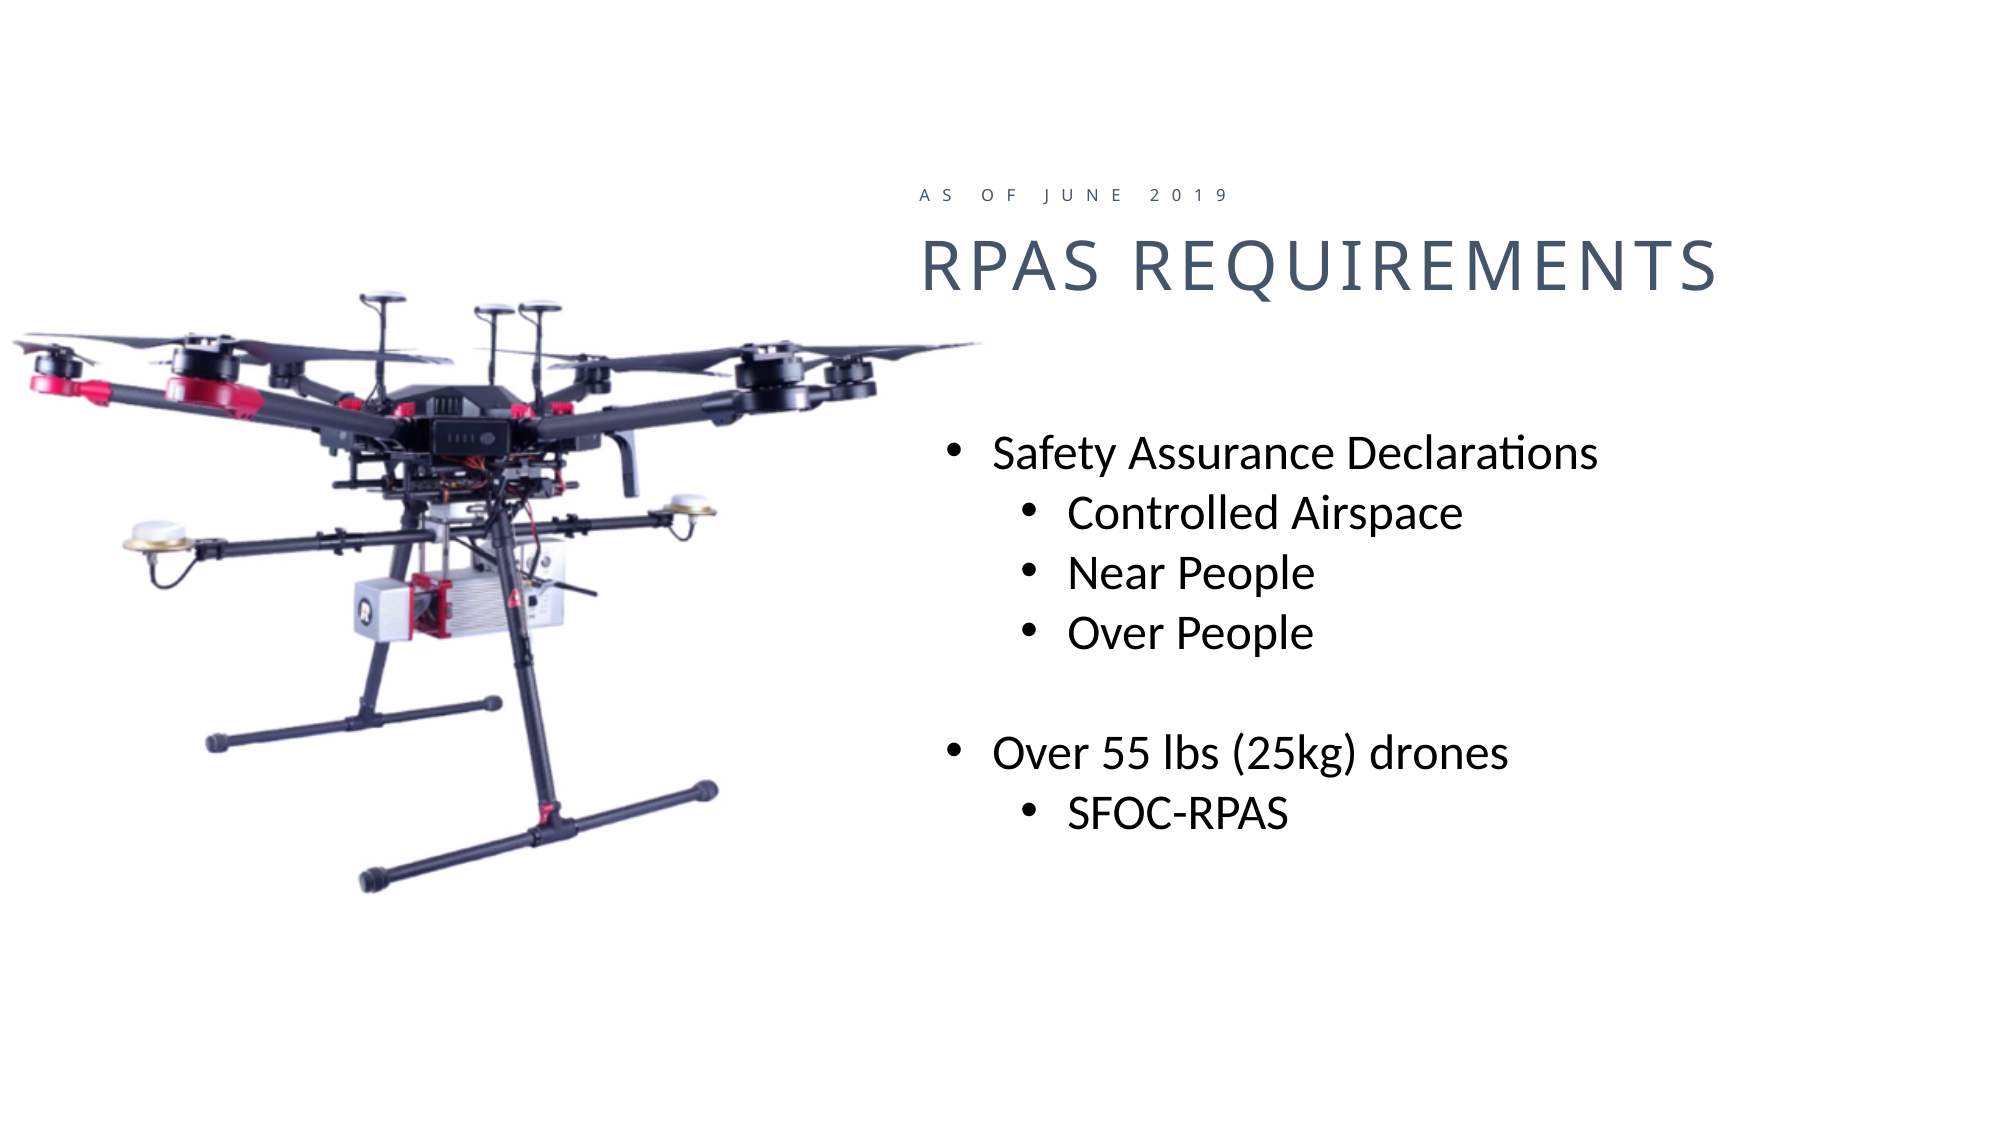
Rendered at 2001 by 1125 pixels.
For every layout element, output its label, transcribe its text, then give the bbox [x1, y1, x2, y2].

text_box RPAS REQUIREMENTS [904, 214, 2000, 312]
text_box Safety Assurance Declarations Controlled Airspace Near People Over People Over 55 lbs (25kg) drones SFOC-RPAS [1000, 412, 2000, 847]
picture [0, 256, 1000, 947]
text_box AS OF JUNE 2019 [904, 177, 1783, 213]
